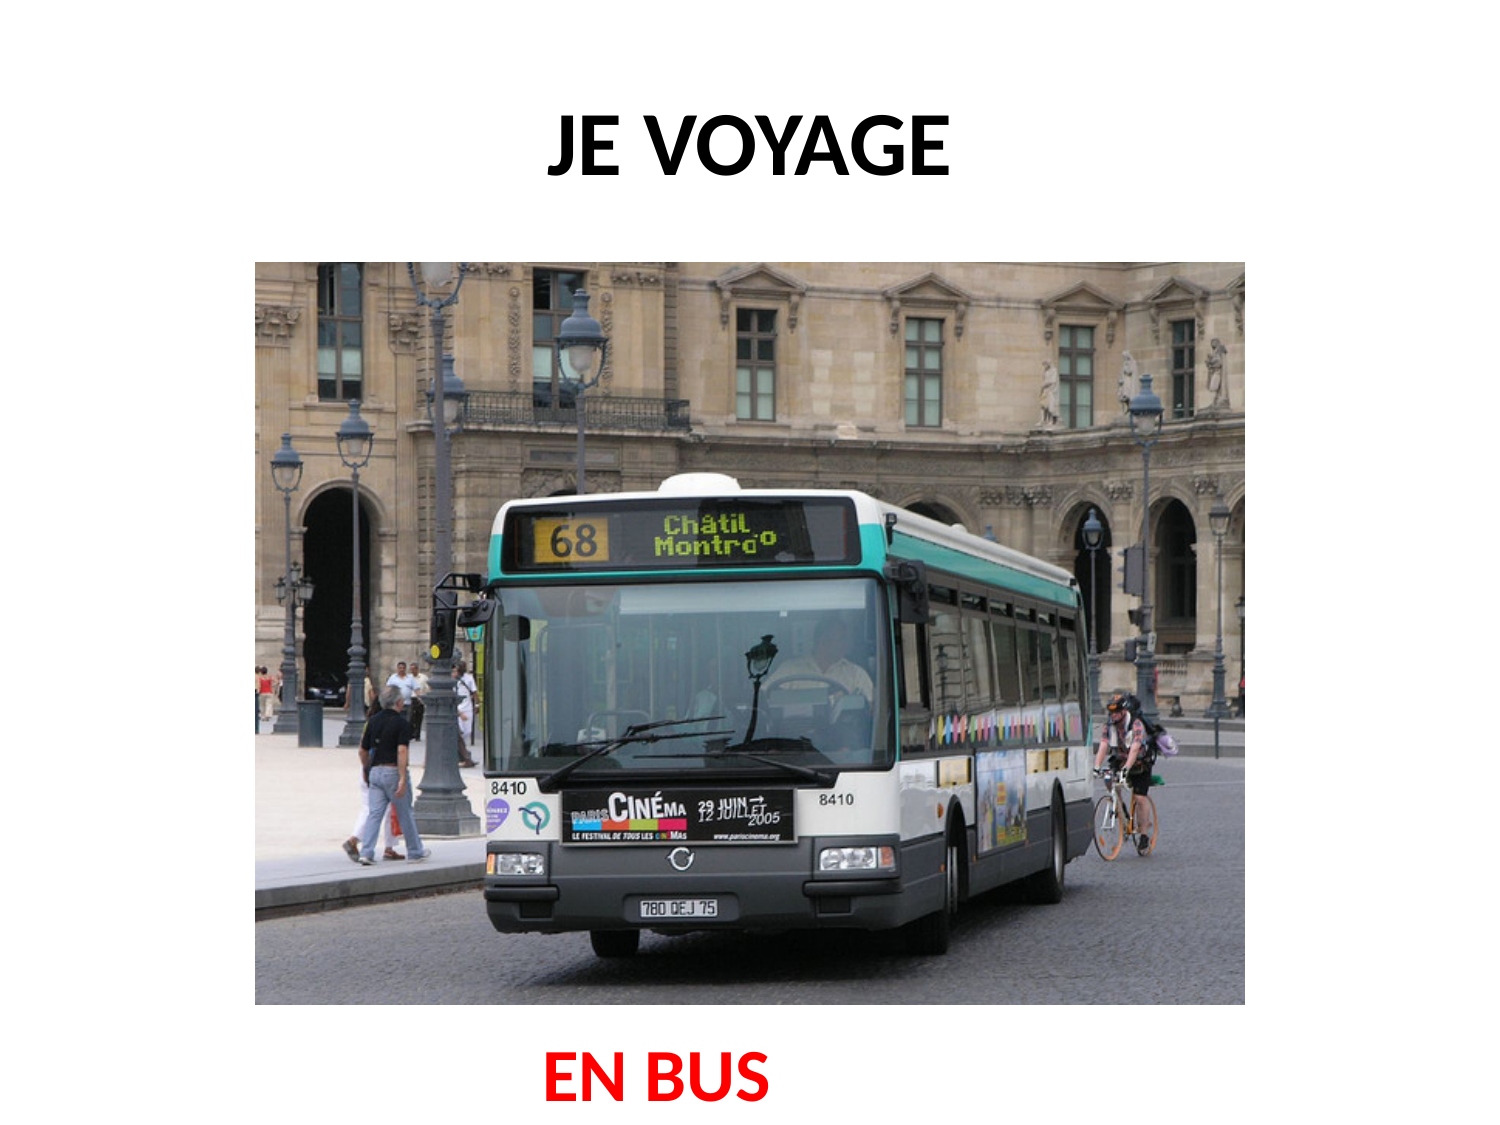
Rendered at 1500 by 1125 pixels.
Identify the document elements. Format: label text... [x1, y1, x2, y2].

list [254, 262, 1246, 1006]
text_box EN BUS [527, 1019, 1196, 1125]
title JE VOYAGE [75, 45, 1425, 233]
